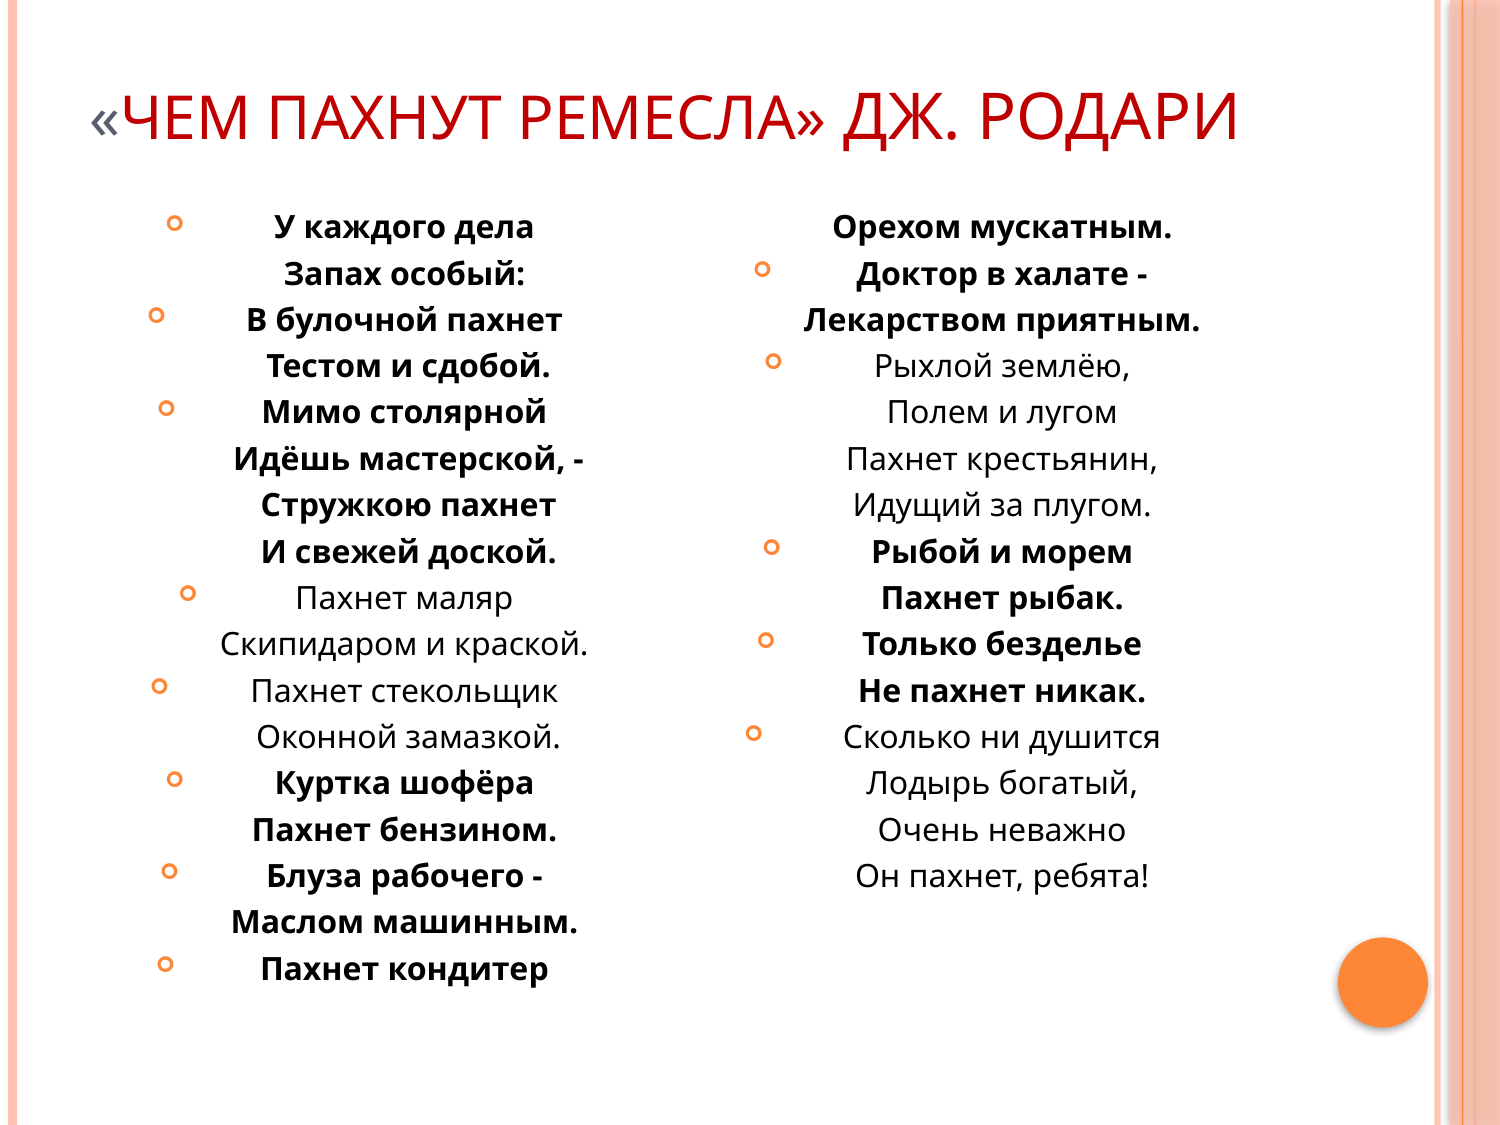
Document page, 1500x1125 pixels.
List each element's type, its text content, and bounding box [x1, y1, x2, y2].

title «Чем пахнут ремесла» Дж. Родари [75, 45, 1300, 233]
list У каждого дела Запах особый: В булочной пахнет Тестом и сдобой. Мимо столярной Идёшь мастерской, - Стружкою пахнет И свежей доской. Пахнет маляр Скипидаром и краской. Пахнет стекольщик Оконной замазкой. Куртка шофёра Пахнет бензином. Блуза рабочего - Маслом машинным. Пахнет кондитер Орехом мускатным. Доктор в халате - Лекарством приятным. Рыхлой землёю, Полем и лугом Пахнет крестьянин, Идущий за плугом. Рыбой и морем Пахнет рыбак. Только безделье Не пахнет никак. Сколько ни душится Лодырь богатый, Очень неважно Он пахнет, ребята! [70, 199, 1296, 999]
